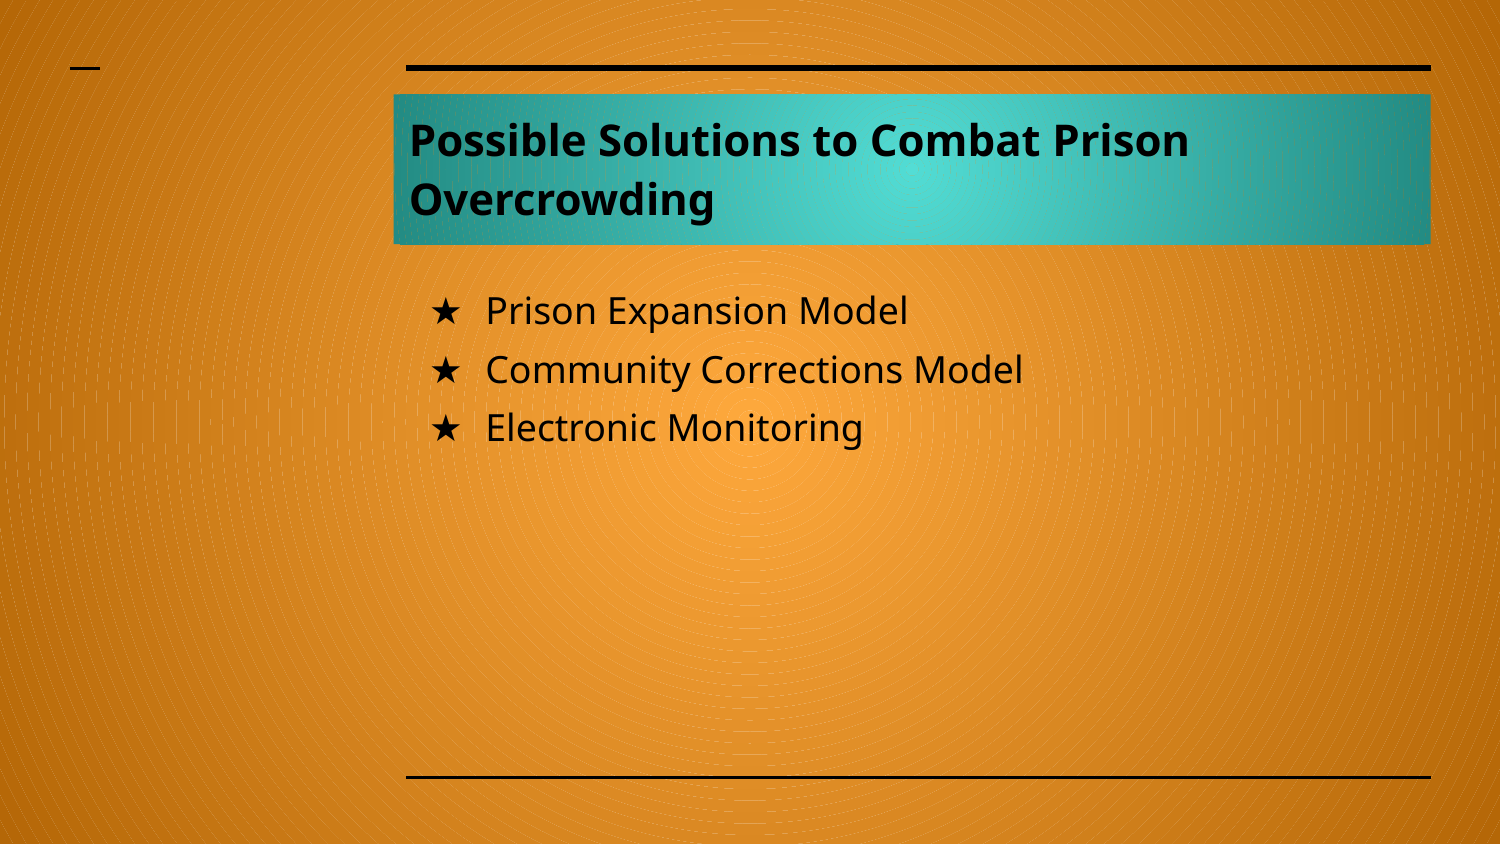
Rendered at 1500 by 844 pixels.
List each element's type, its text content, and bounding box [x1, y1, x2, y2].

title Possible Solutions to Combat Prison Overcrowding [393, 94, 1431, 245]
list Prison Expansion Model Community Corrections Model Electronic Monitoring [395, 261, 1433, 755]
